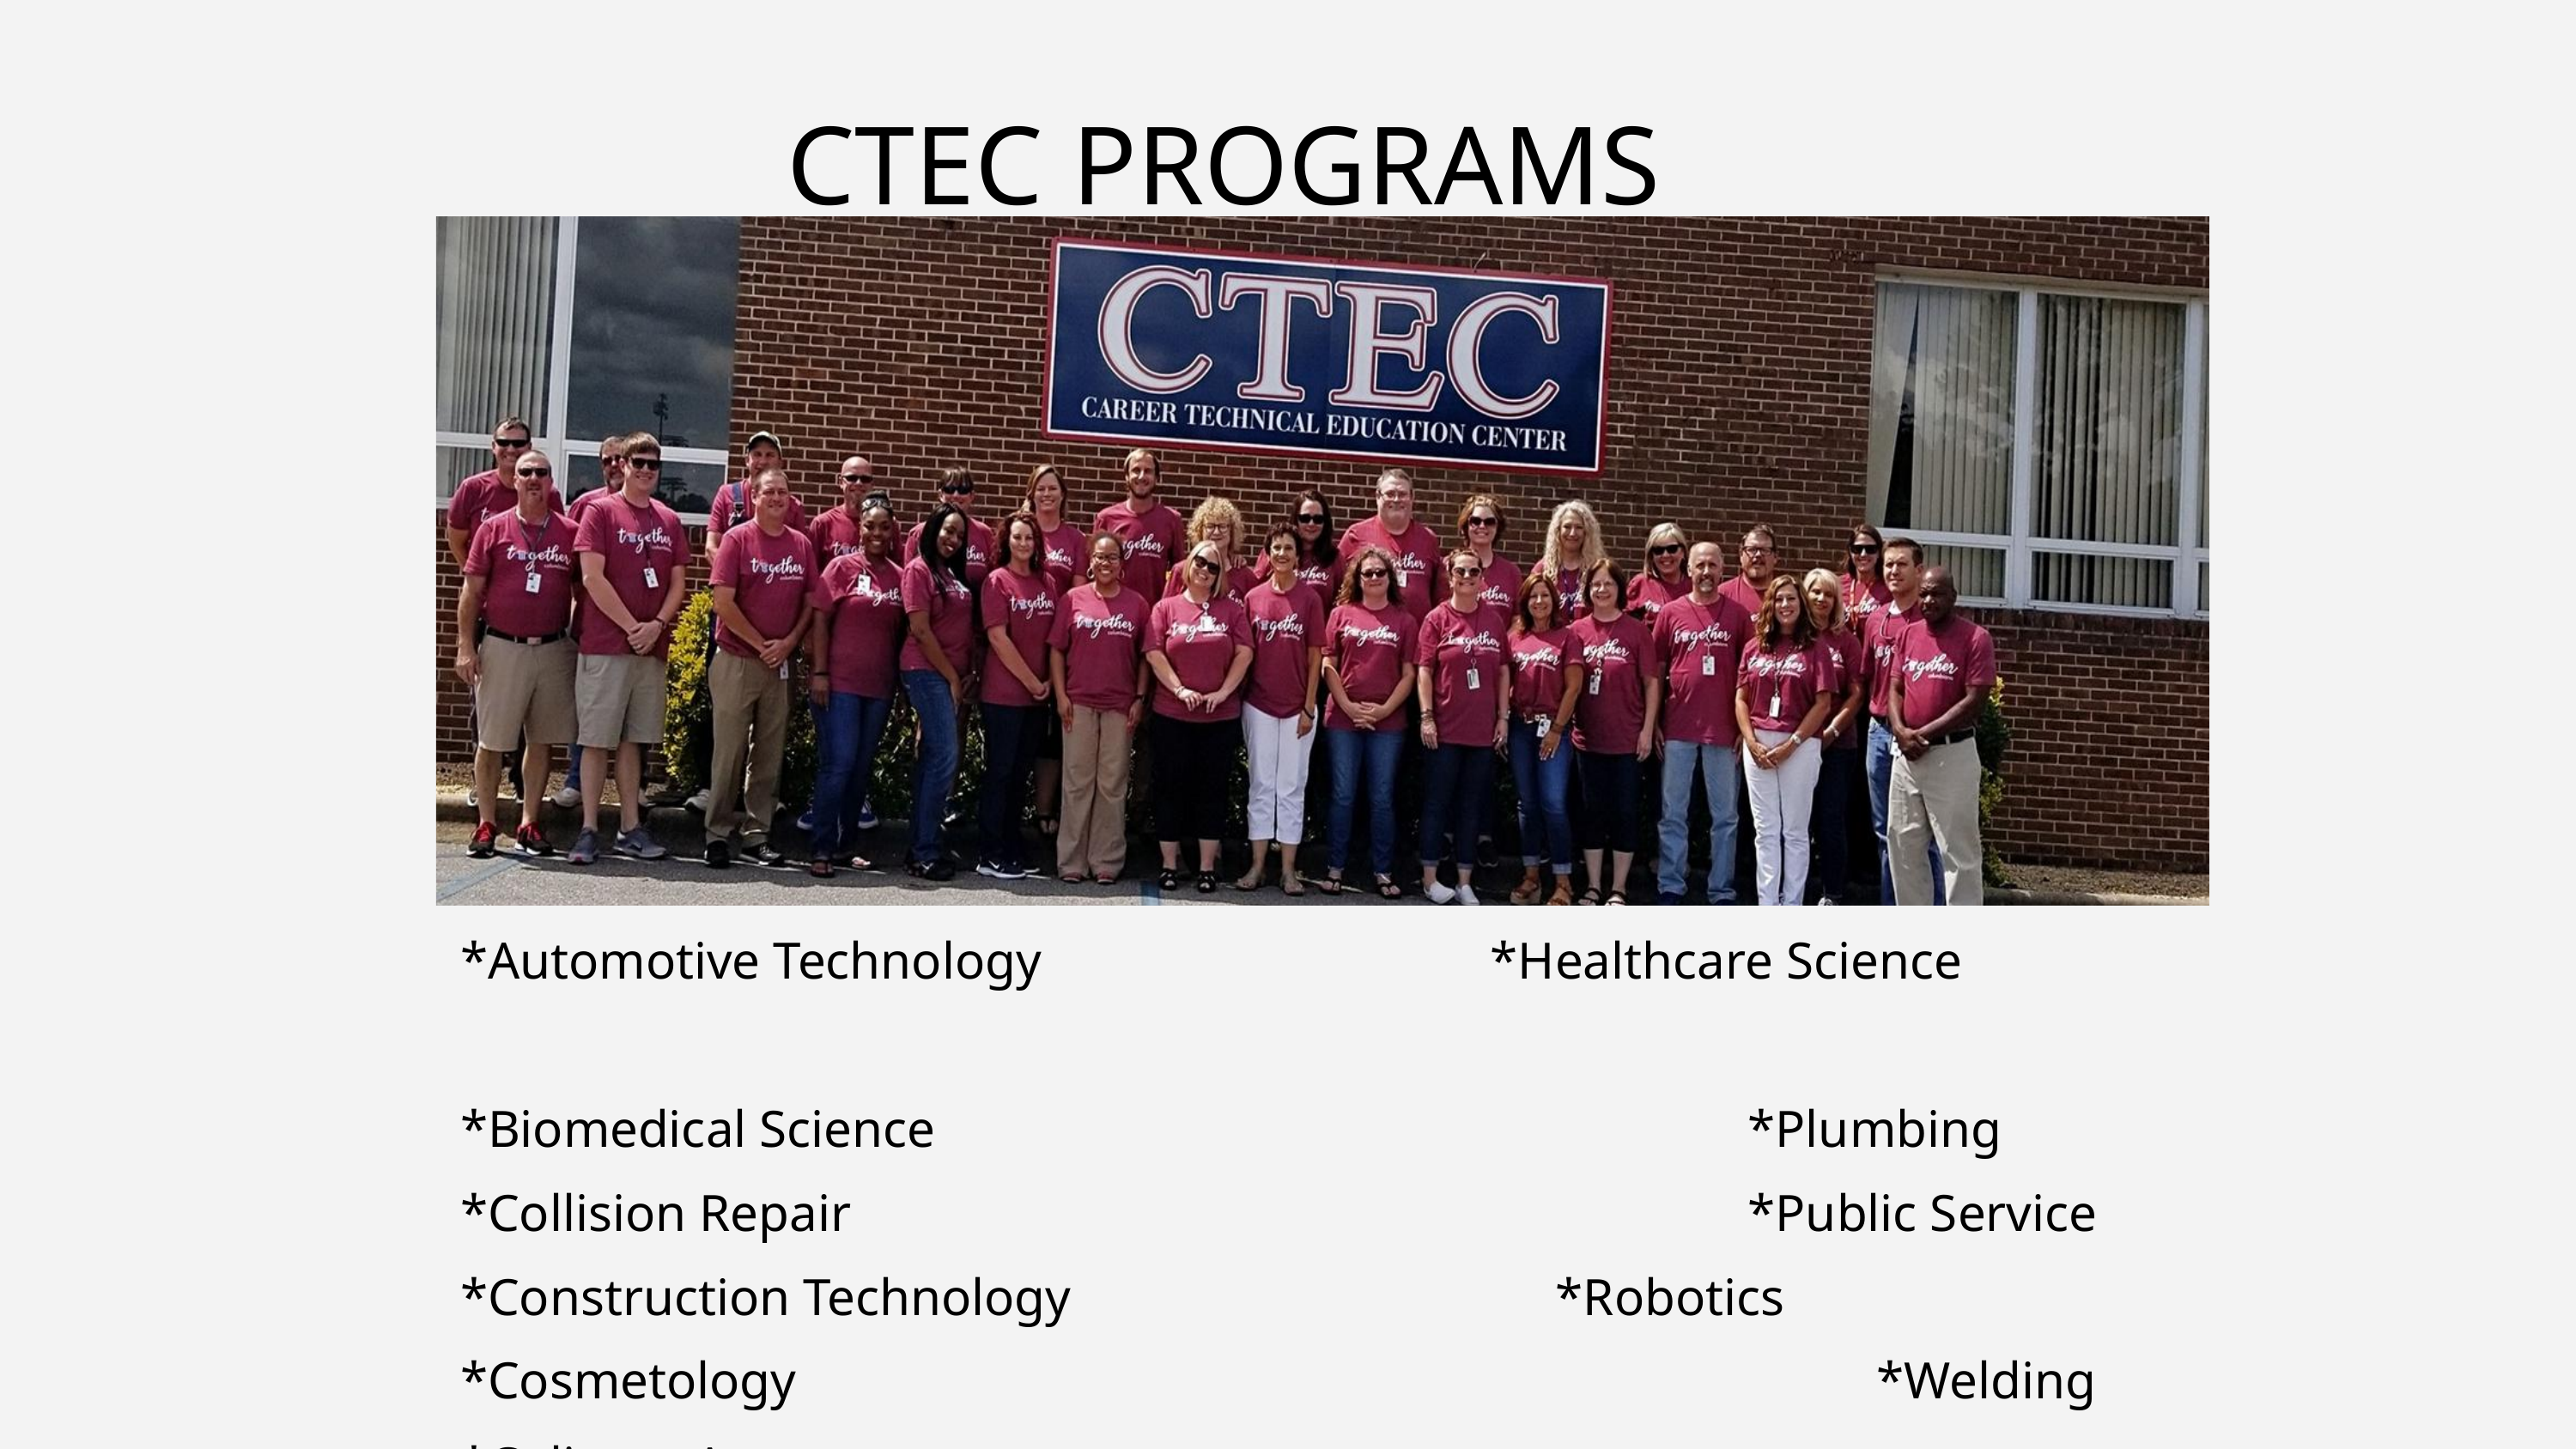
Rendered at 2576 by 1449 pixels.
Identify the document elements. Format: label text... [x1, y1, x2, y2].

text_box *Automotive Technology *Healthcare Science *Biomedical Science *Plumbing *Collision Repair *Public Service *Construction Technology *Robotics *Cosmetology *Welding *Culinary Arts [21, 166, 2576, 1449]
picture [435, 216, 2210, 906]
text_box CTEC PROGRAMS [461, 46, 1986, 214]
